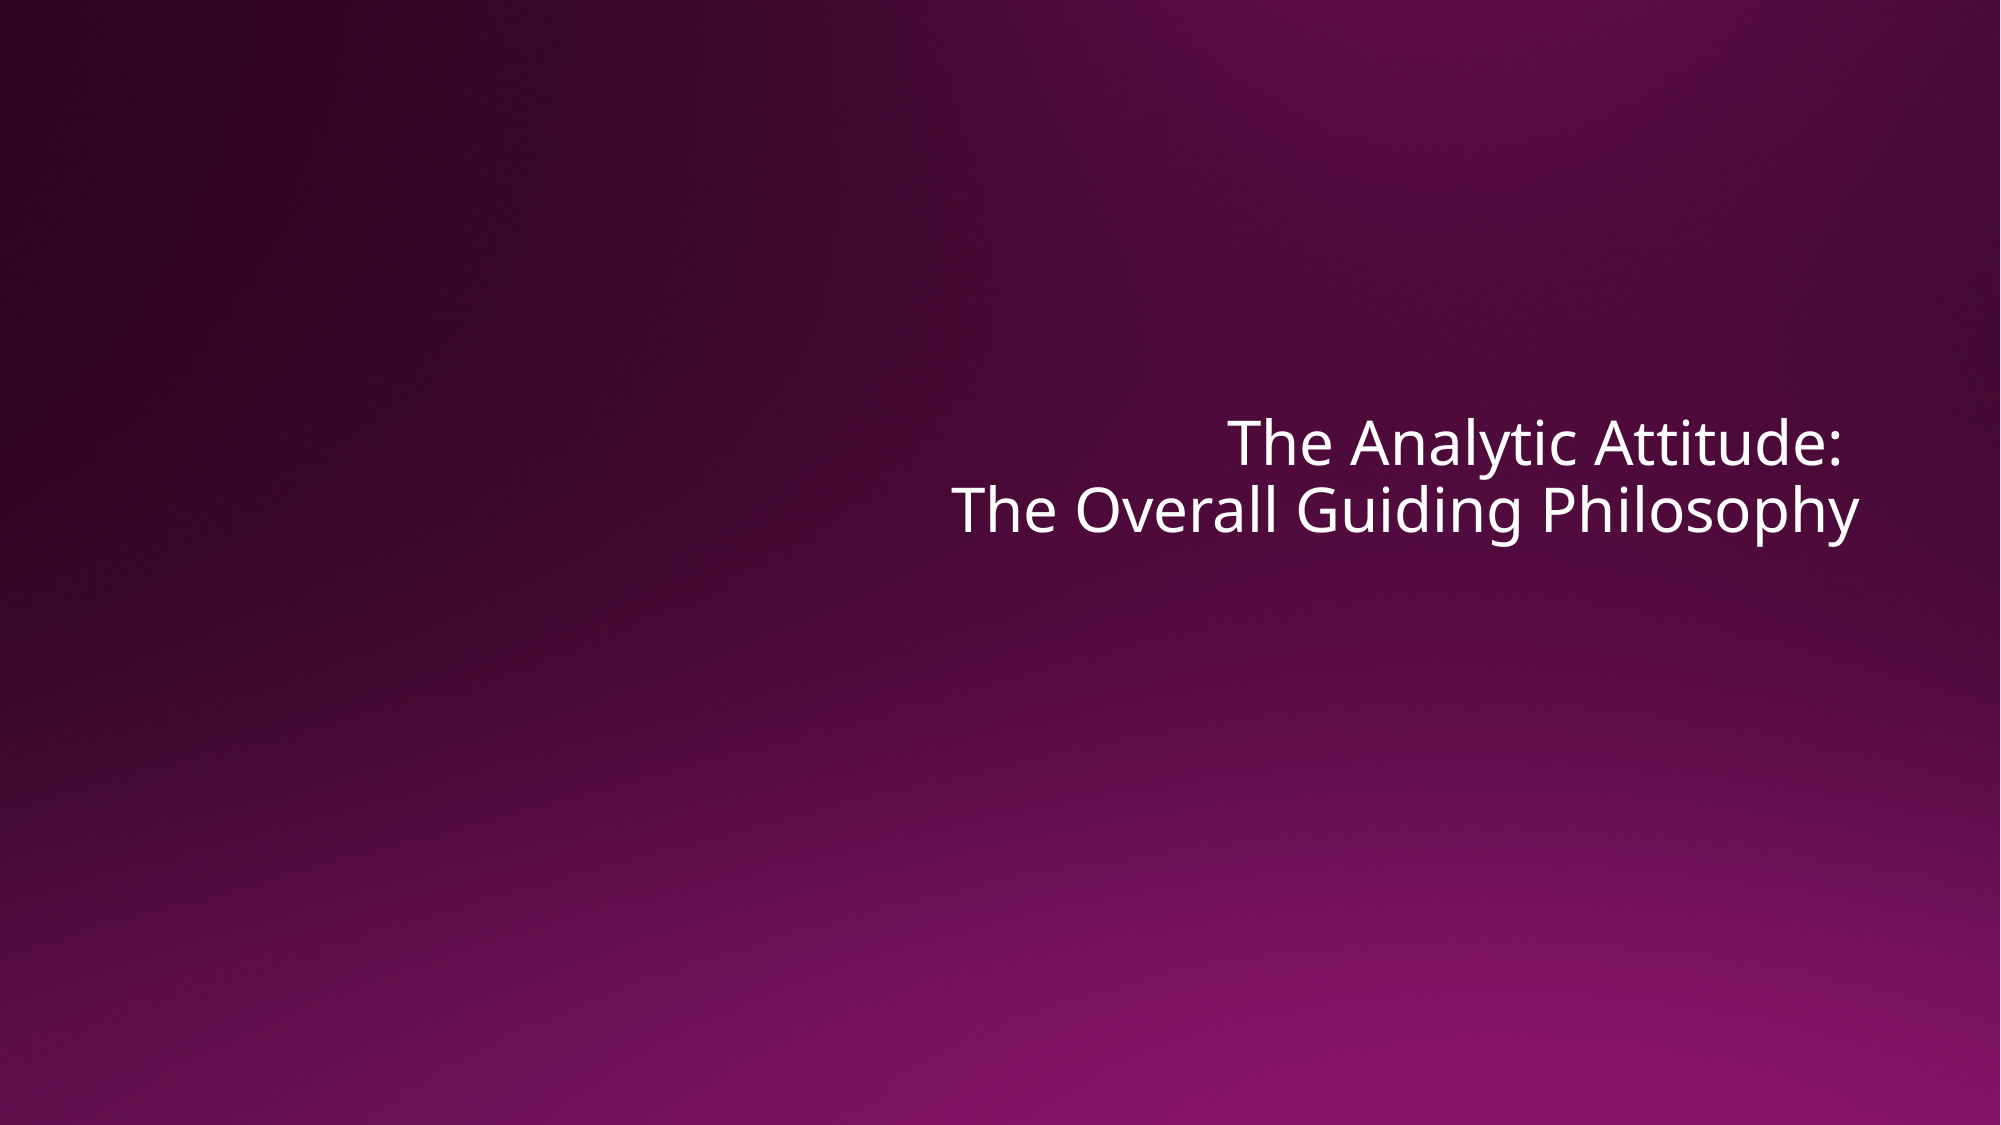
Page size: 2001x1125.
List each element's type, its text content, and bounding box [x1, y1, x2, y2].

title The Analytic Attitude: The Overall Guiding Philosophy [150, 336, 1876, 555]
picture [0, 0, 2001, 1125]
